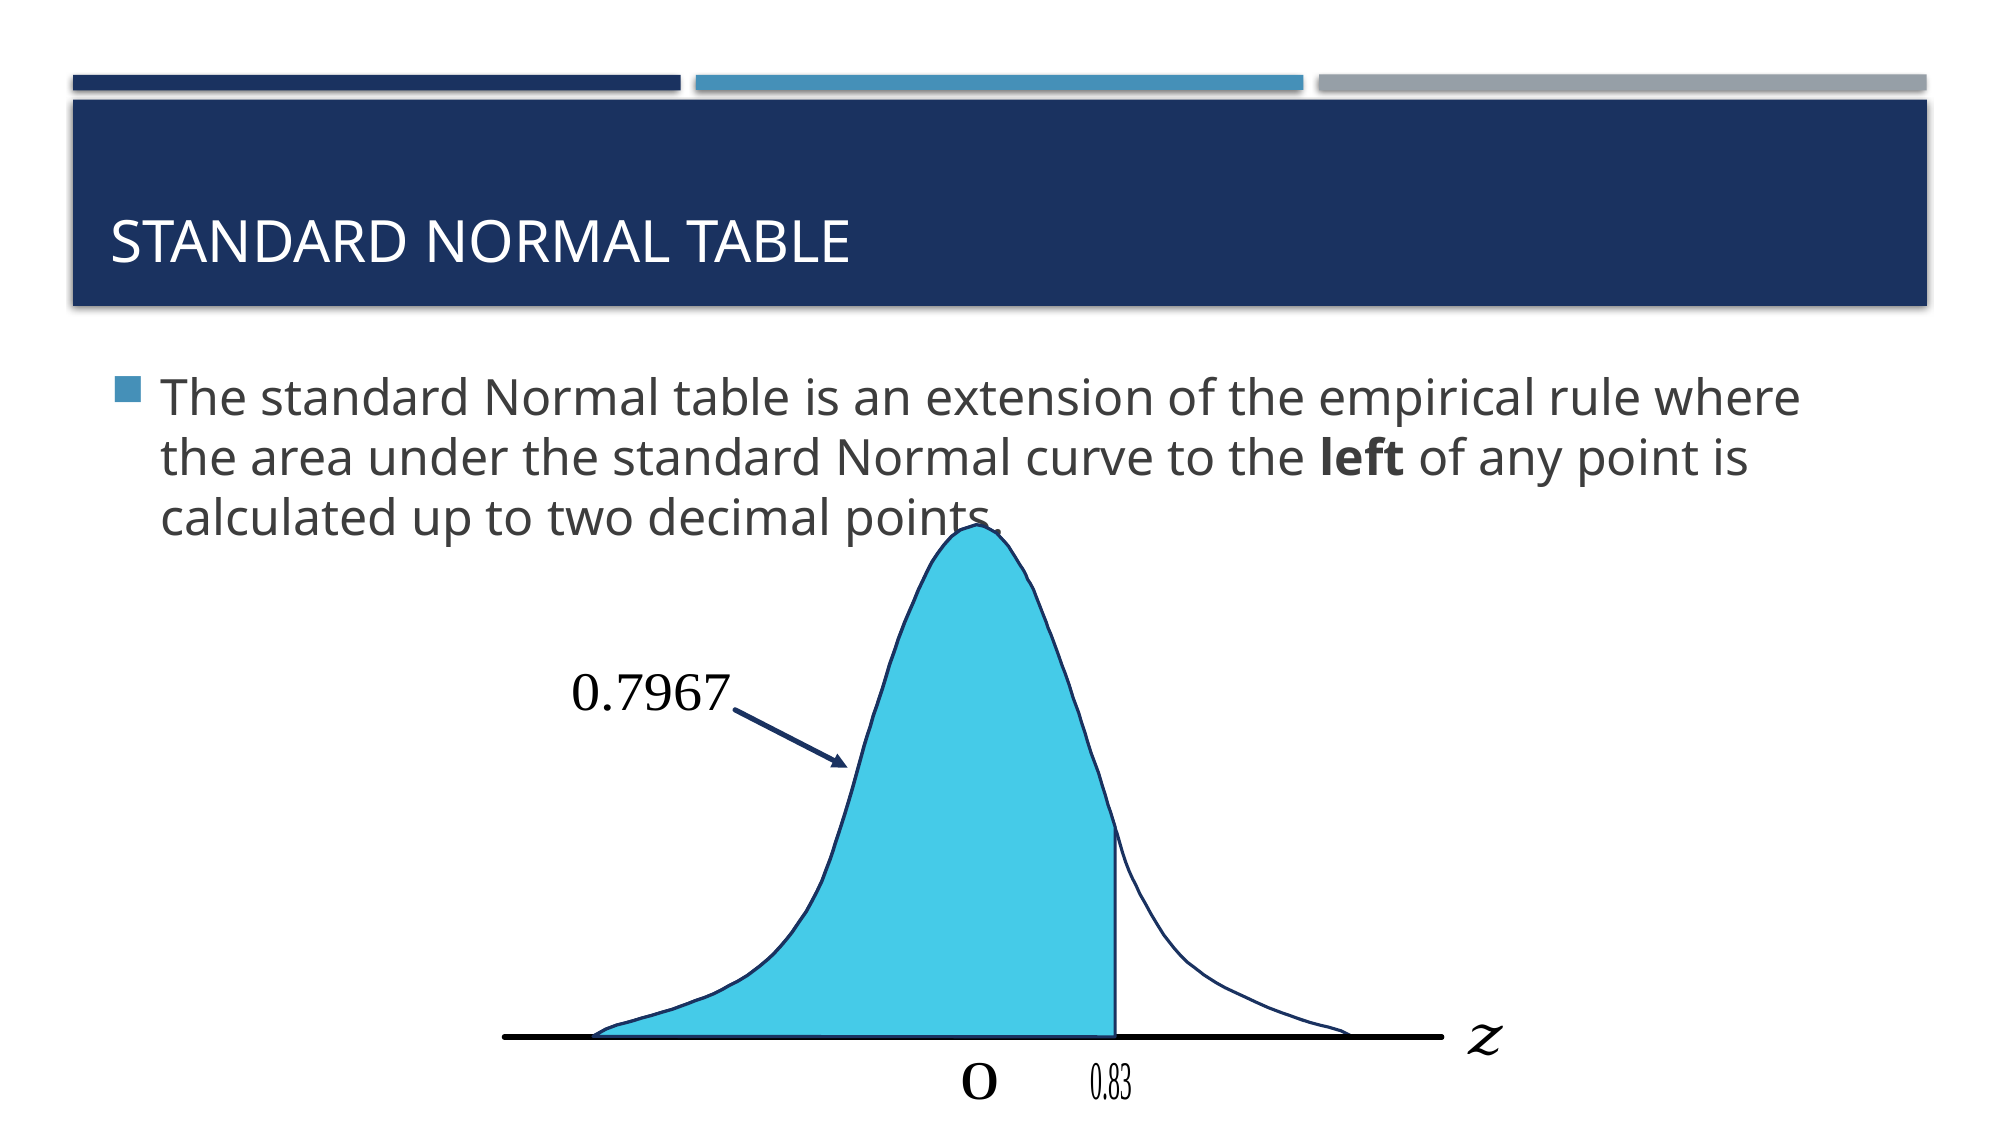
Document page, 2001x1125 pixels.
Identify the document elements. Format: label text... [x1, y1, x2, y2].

text_box [1116, 830, 1348, 1034]
list The standard Normal table is an extension of the empirical rule where the area under the standard Normal curve to the left of any point is calculated up to two decimal points. [95, 357, 1905, 962]
text_box [597, 527, 967, 1034]
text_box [734, 709, 849, 769]
text_box [975, 524, 1116, 1034]
title Standard Normal Table [95, 119, 1905, 282]
